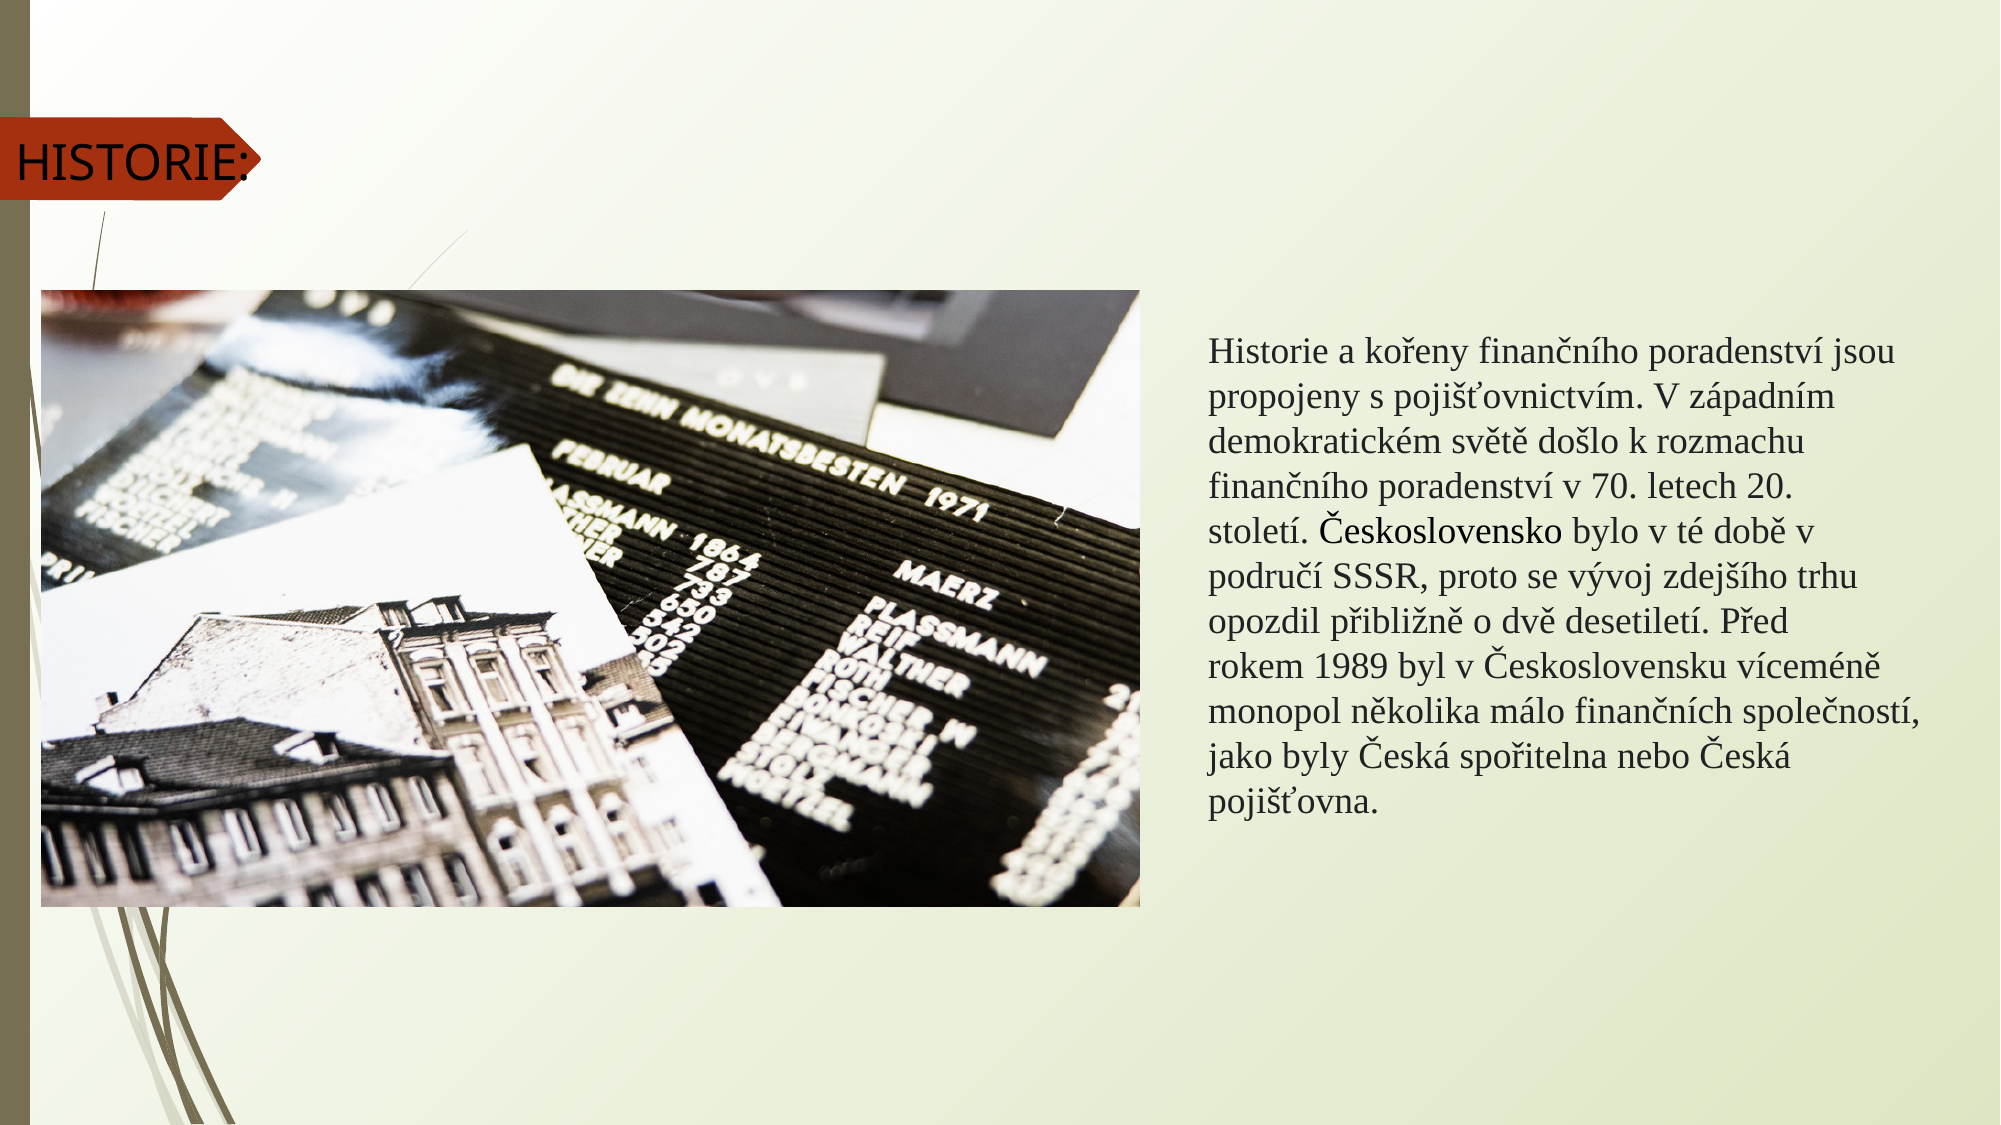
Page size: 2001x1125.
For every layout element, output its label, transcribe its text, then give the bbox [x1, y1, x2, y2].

text_box HISTORIE: [0, 123, 1085, 199]
text_box Historie a kořeny finančního poradenství jsou propojeny s pojišťovnictvím. V západním demokratickém světě došlo k rozmachu finančního poradenství v 70. letech 20. století. Československo bylo v té době v područí SSSR, proto se vývoj zdejšího trhu opozdil přibližně o dvě desetiletí. Před rokem 1989 byl v Československu víceméně monopol několika málo finančních společností, jako byly Česká spořitelna nebo Česká pojišťovna. [1193, 318, 1959, 834]
picture [41, 290, 1140, 908]
